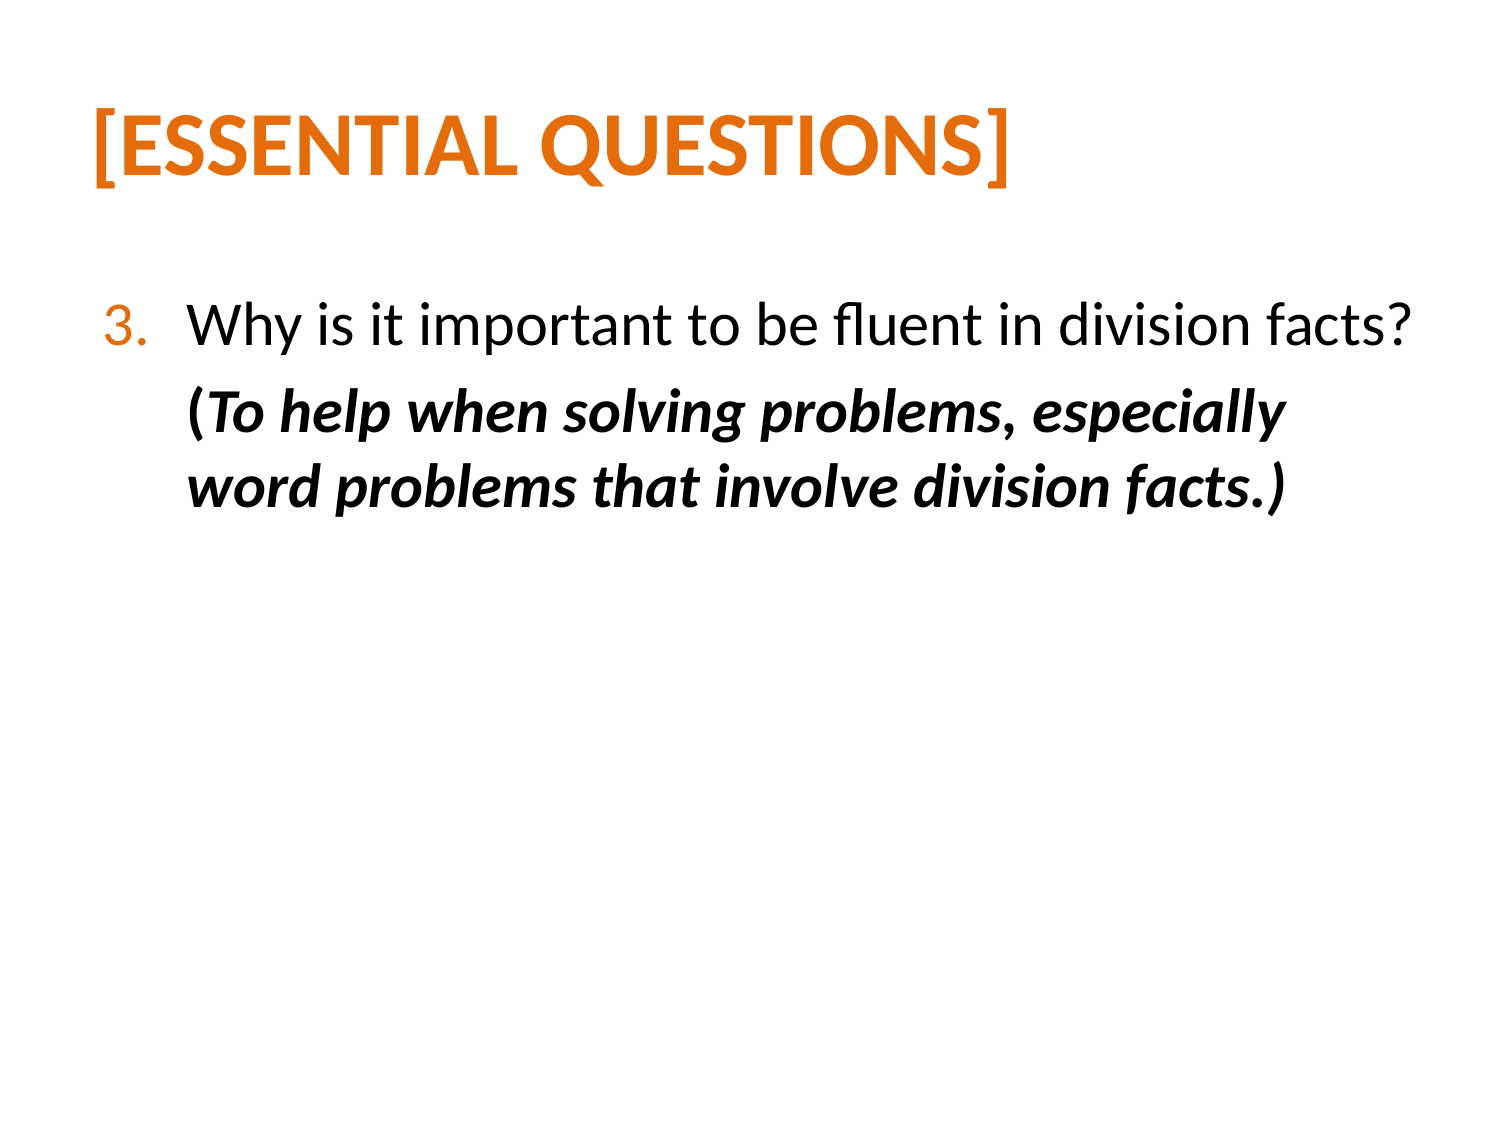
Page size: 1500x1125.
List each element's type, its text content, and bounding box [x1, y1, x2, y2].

title [essential questions] [75, 45, 1425, 233]
list Why is it important to be fluent in division facts? (To help when solving problems, especially word problems that involve division facts.) [87, 275, 1438, 1018]
